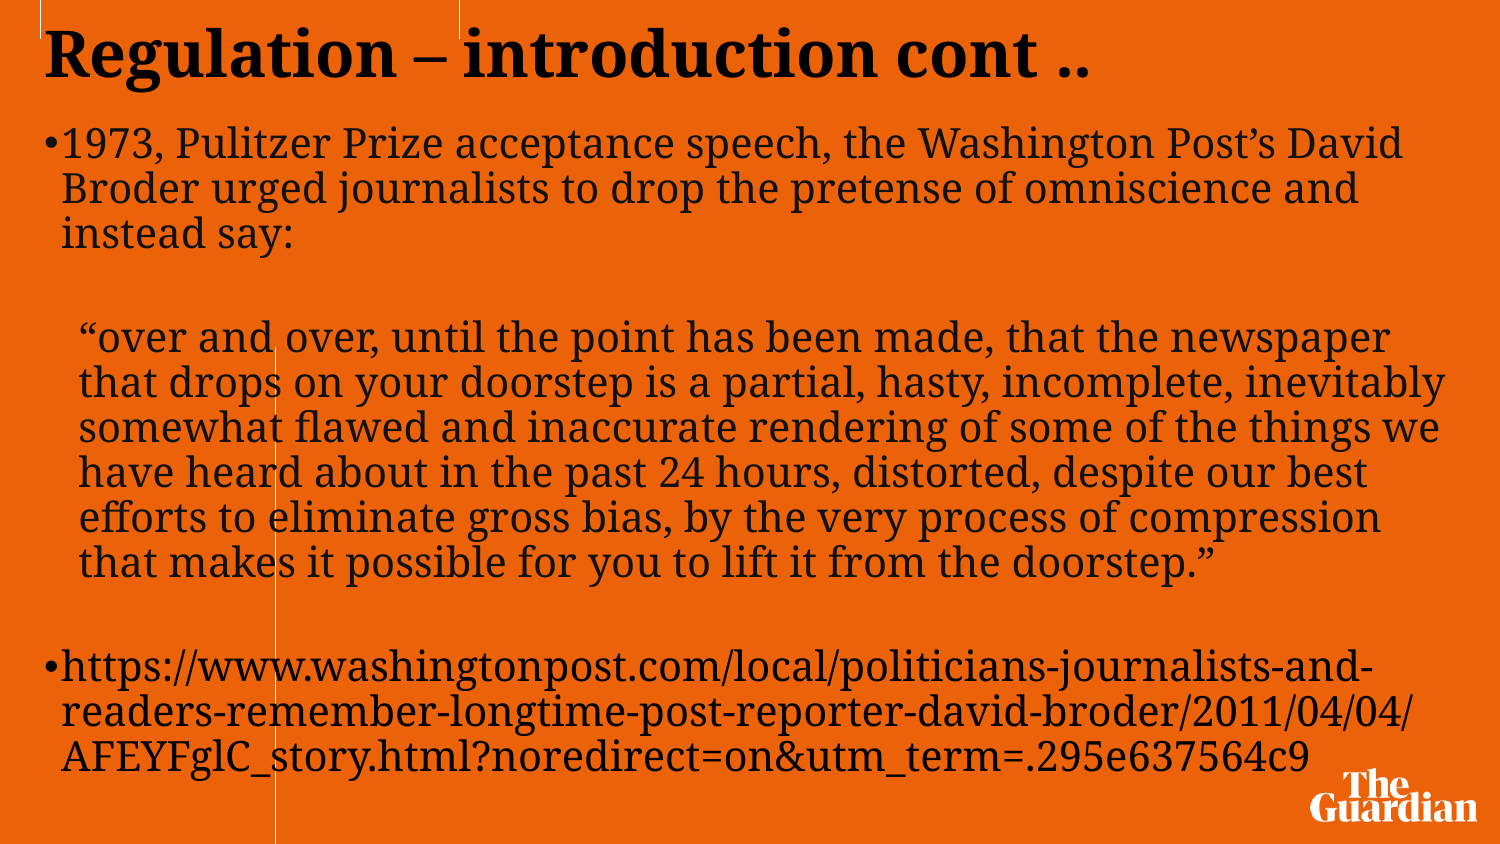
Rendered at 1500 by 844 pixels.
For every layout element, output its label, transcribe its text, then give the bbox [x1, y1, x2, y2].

title Regulation – introduction cont .. [29, 14, 1471, 103]
picture [1310, 763, 1478, 822]
list 1973, Pulitzer Prize acceptance speech, the Washington Post’s David Broder urged journalists to drop the pretense of omniscience and instead say: “over and over, until the point has been made, that the newspaper that drops on your doorstep is a partial, hasty, incomplete, inevitably somewhat flawed and inaccurate rendering of some of the things we have heard about in the past 24 hours, distorted, despite our best efforts to eliminate gross bias, by the very process of compression that makes it possible for you to lift it from the doorstep.” https://www.washingtonpost.com/local/politicians-journalists-and-readers-remember-longtime-post-reporter-david-broder/2011/04/04/AFEYFglC_story.html?noredirect=on&utm_term=.295e637564c9 [29, 114, 1471, 812]
